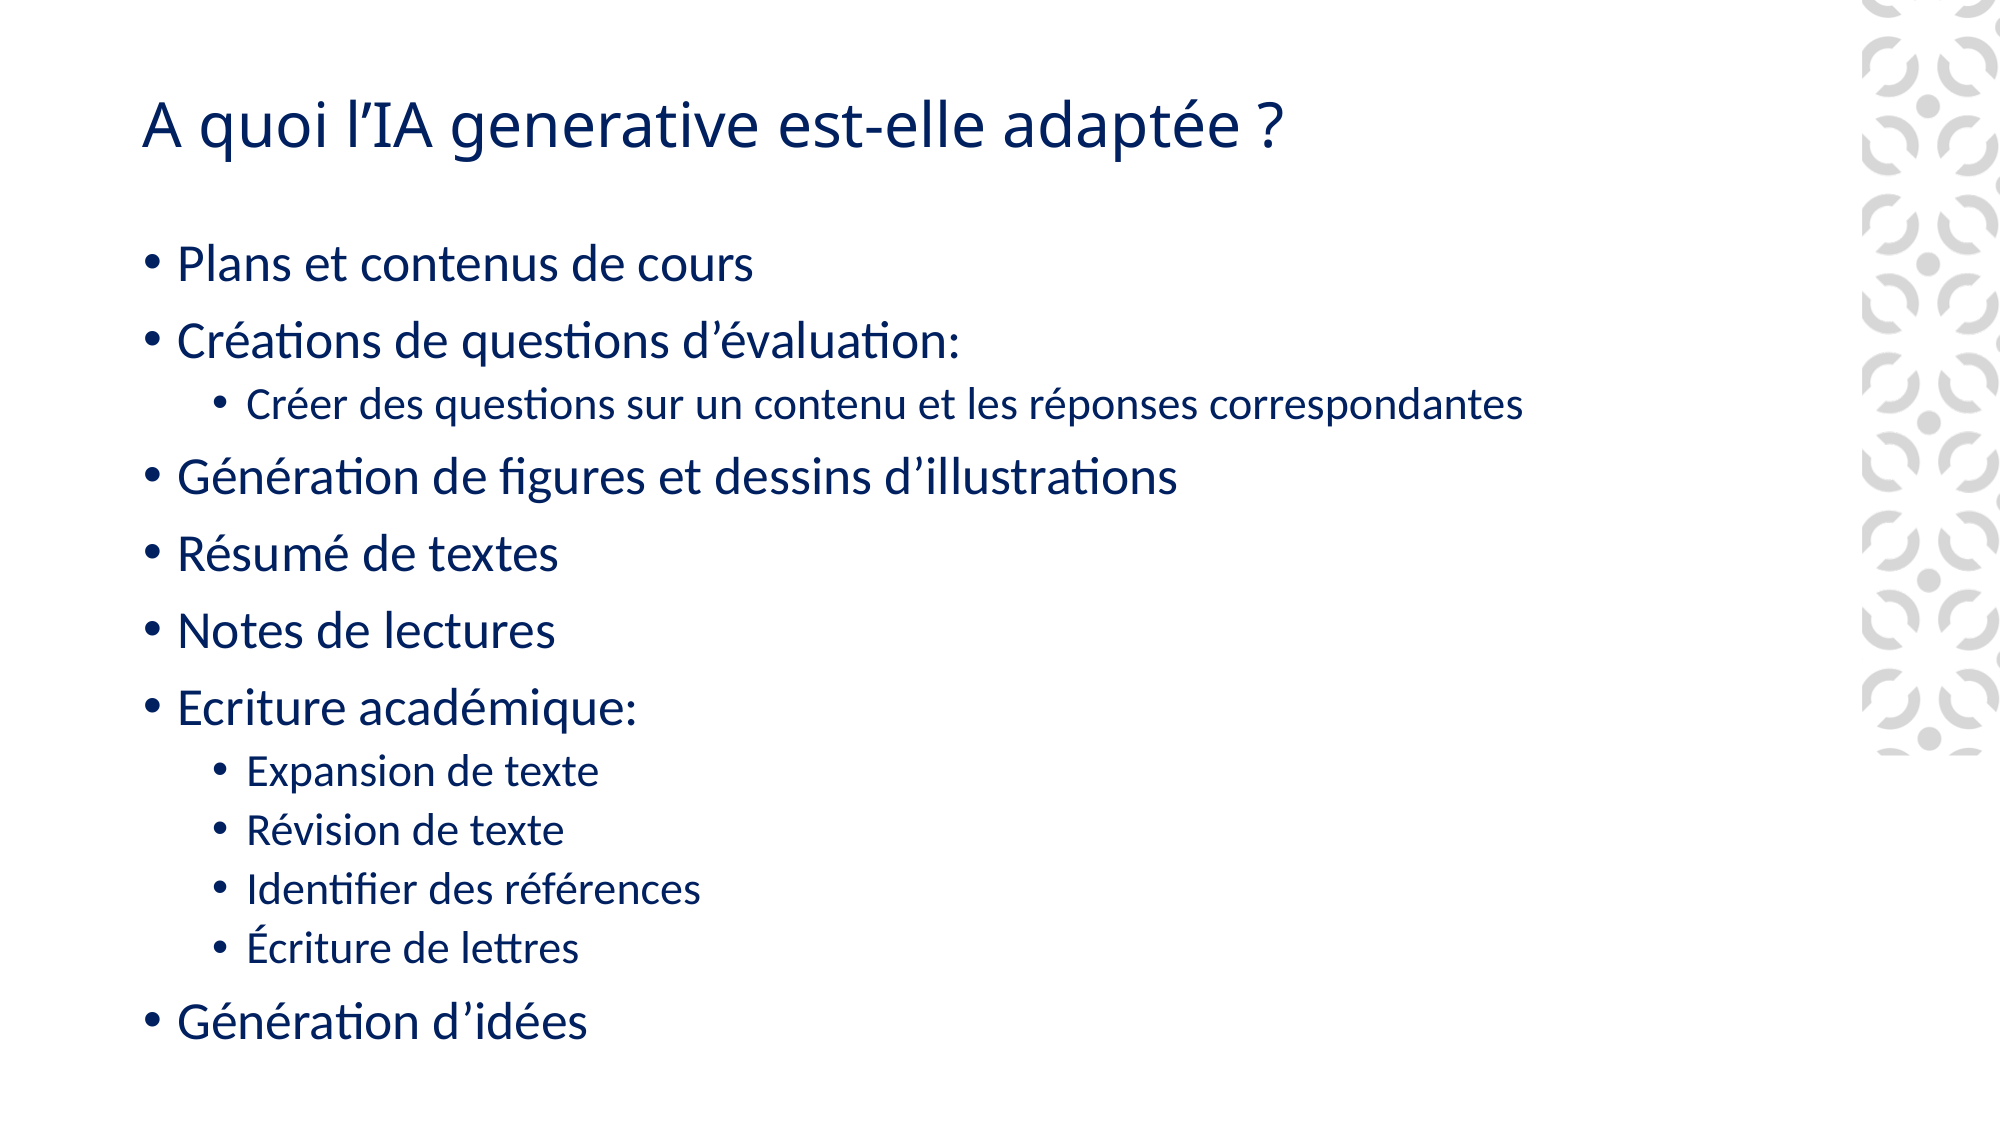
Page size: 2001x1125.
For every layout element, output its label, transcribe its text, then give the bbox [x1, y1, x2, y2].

title A quoi l’IA generative est-elle adaptée ? [127, 63, 1524, 192]
picture [1862, 0, 2000, 763]
list Plans et contenus de cours Créations de questions d’évaluation: Créer des questions sur un contenu et les réponses correspondantes Génération de figures et dessins d’illustrations Résumé de textes Notes de lectures Ecriture académique: Expansion de texte Révision de texte Identifier des références Écriture de lettres Génération d’idées [128, 228, 1859, 1062]
